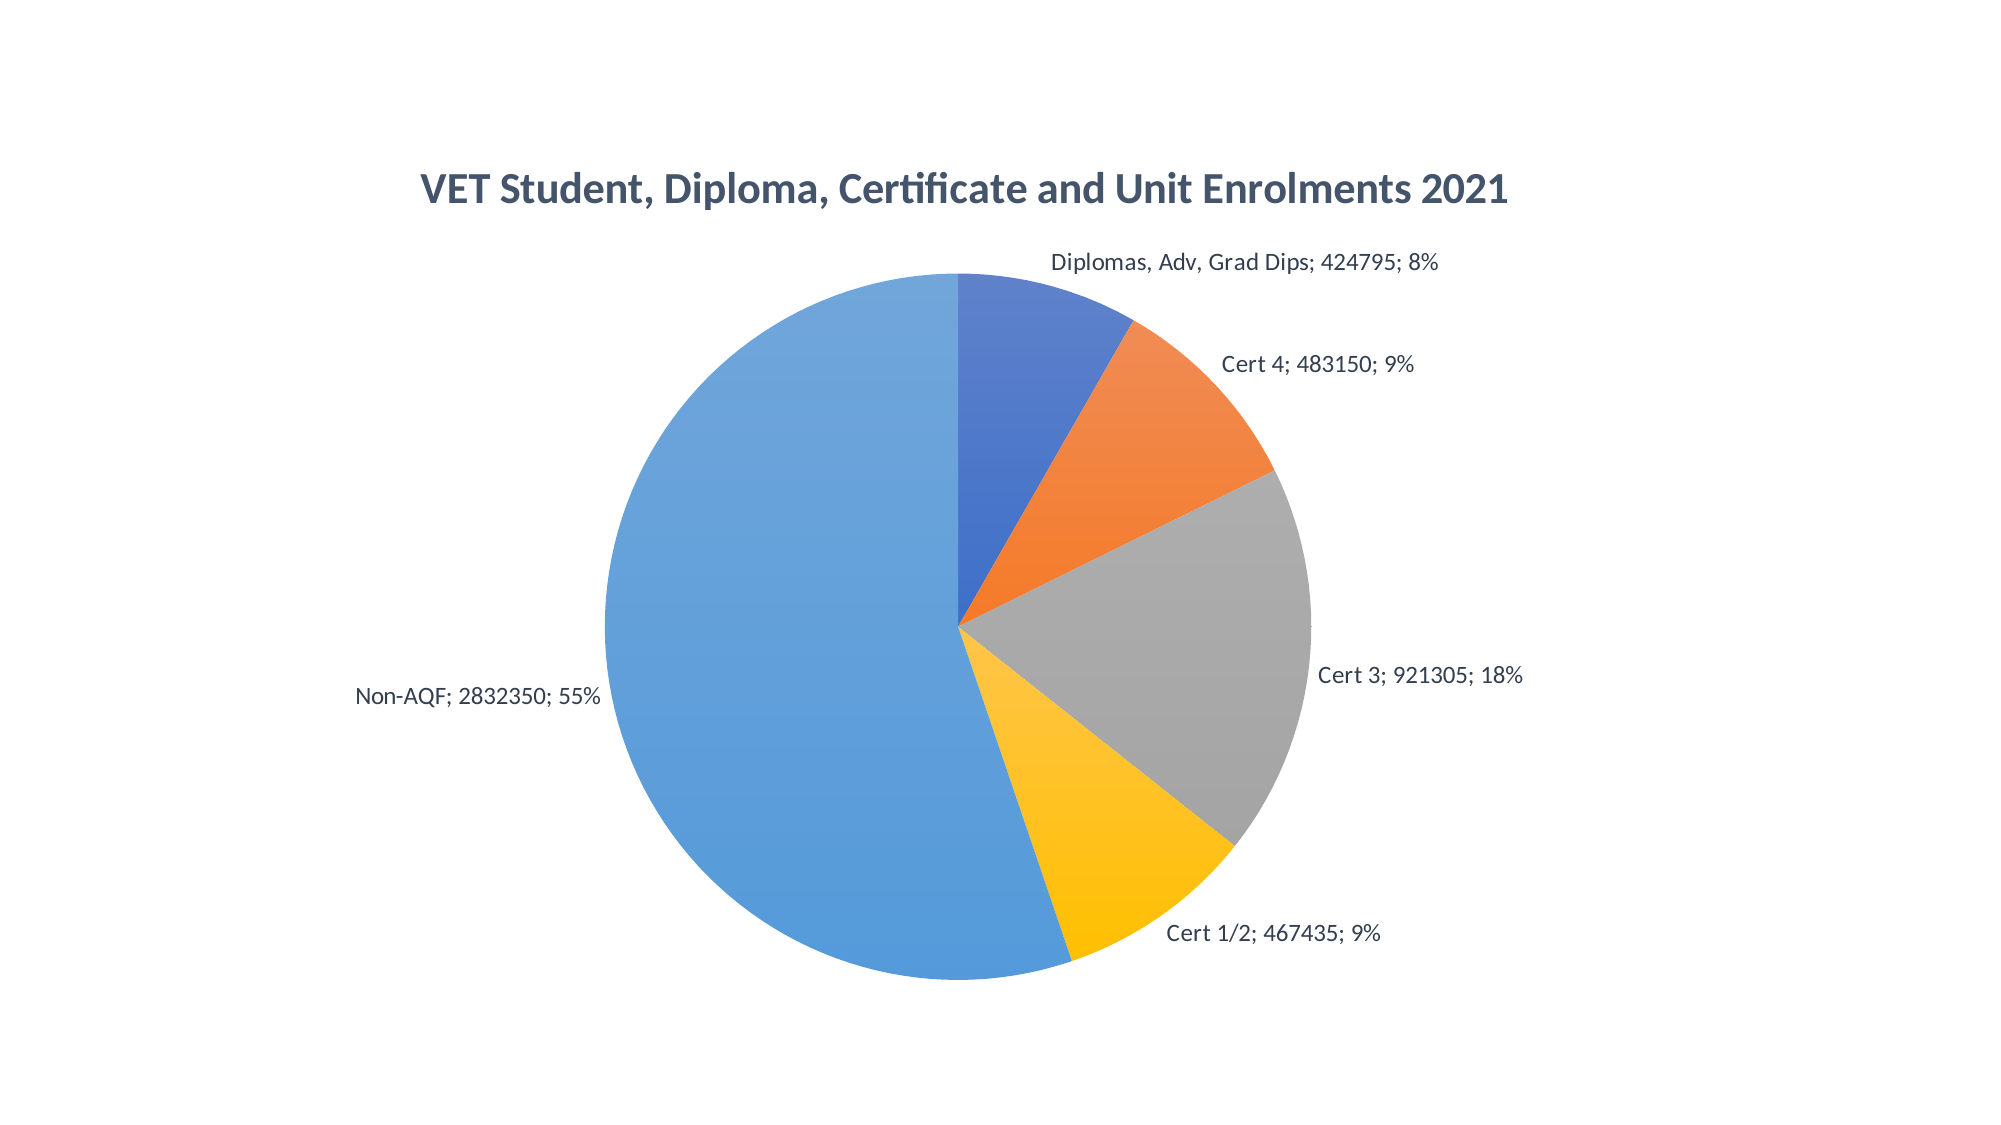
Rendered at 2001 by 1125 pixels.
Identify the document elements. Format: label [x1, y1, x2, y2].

chart [210, 132, 1720, 1000]
